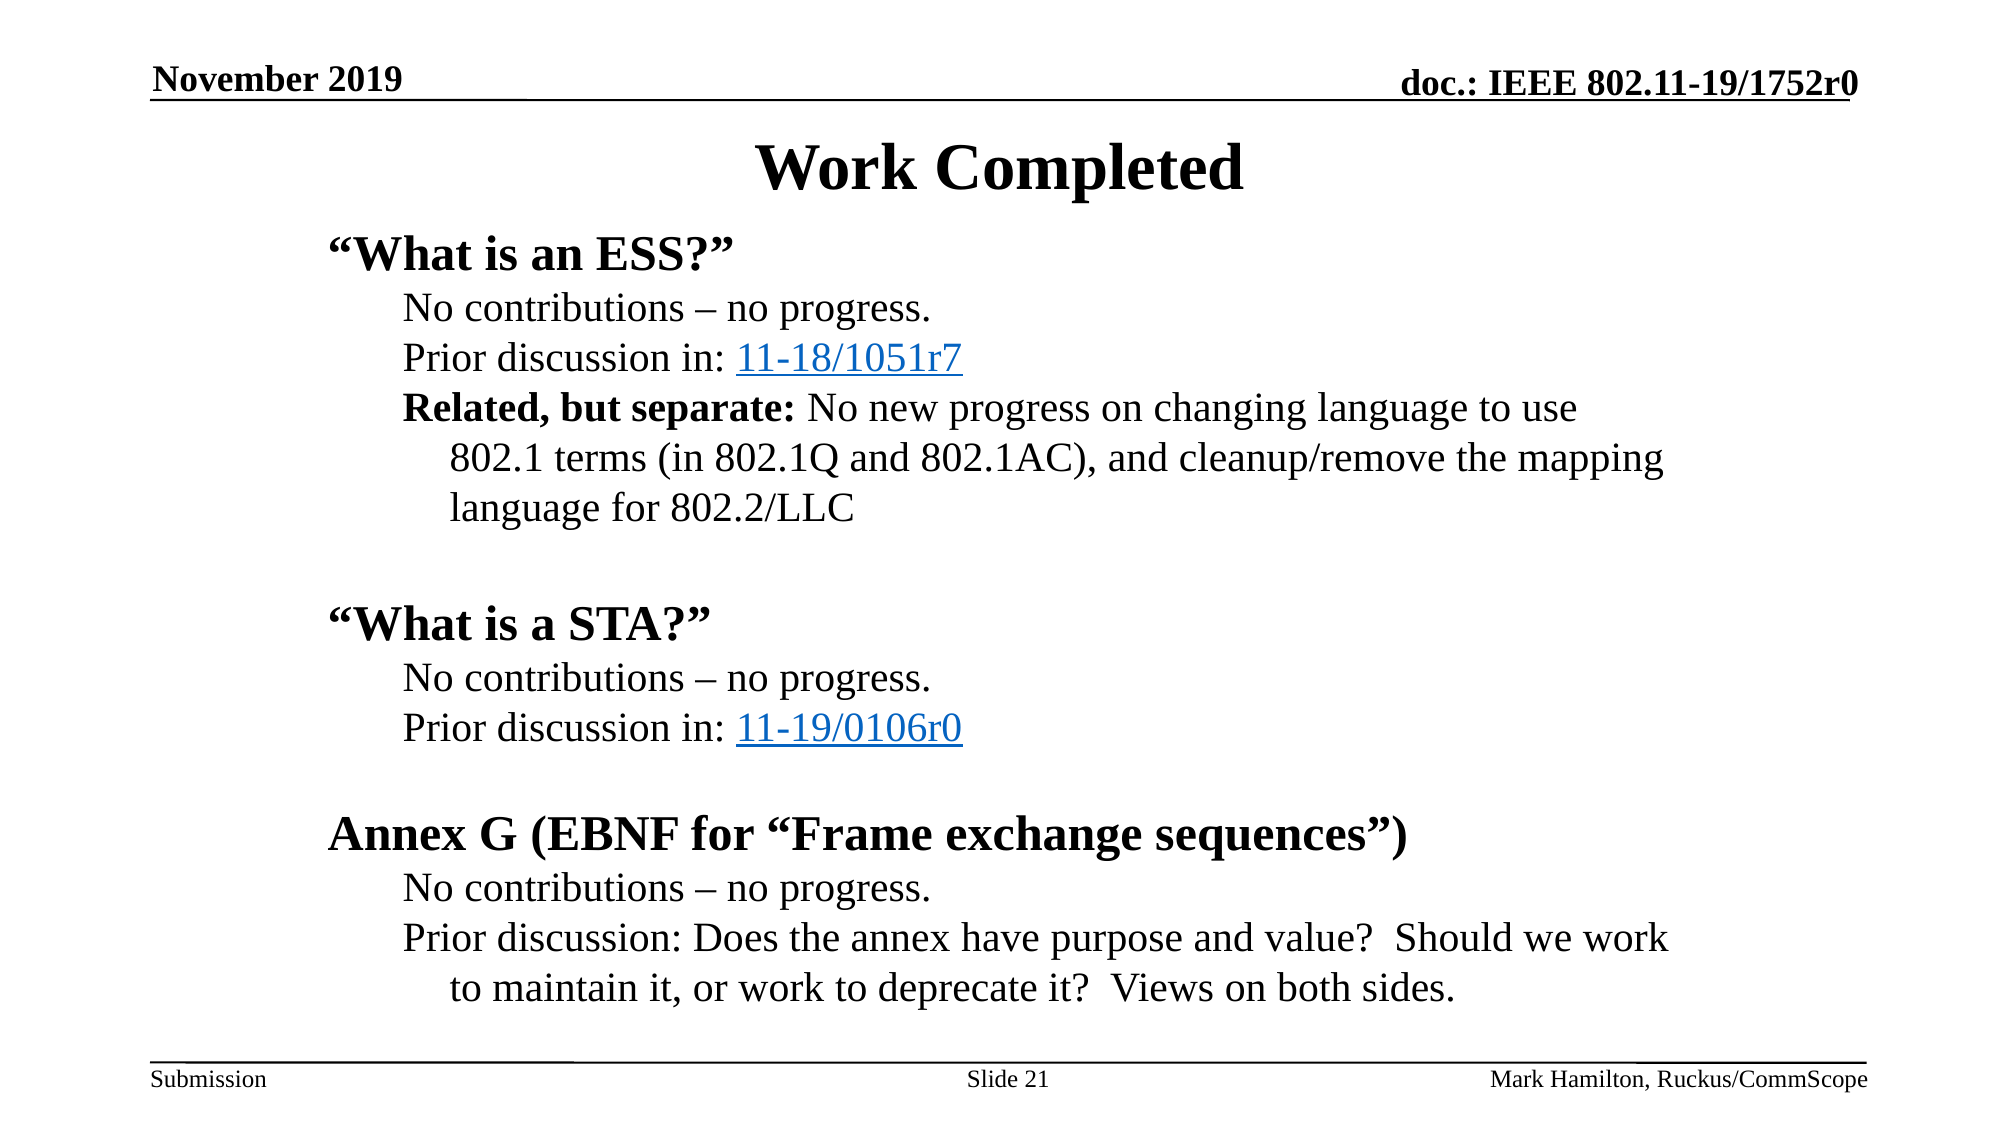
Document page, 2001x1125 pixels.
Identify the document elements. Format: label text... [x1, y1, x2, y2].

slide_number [152, 54, 563, 100]
slide_number Slide 21 [950, 1061, 1067, 1123]
list “What is an ESS?” No contributions – no progress. Prior discussion in: 11-18/1051r7 Related, but separate: No new progress on changing language to use 802.1 terms (in 802.1Q and 802.1AC), and cleanup/remove the mapping language for 802.2/LLC “What is a STA?” No contributions – no progress. Prior discussion in: 11-19/0106r0 Annex G (EBNF for “Frame exchange sequences”) No contributions – no progress. Prior discussion: Does the annex have purpose and value? Should we work to maintain it, or work to deprecate it? Views on both sides. [312, 212, 1688, 926]
title Work Completed [362, 112, 1638, 212]
footer Mark Hamilton, Ruckus/CommScope [1171, 1061, 1869, 1093]
